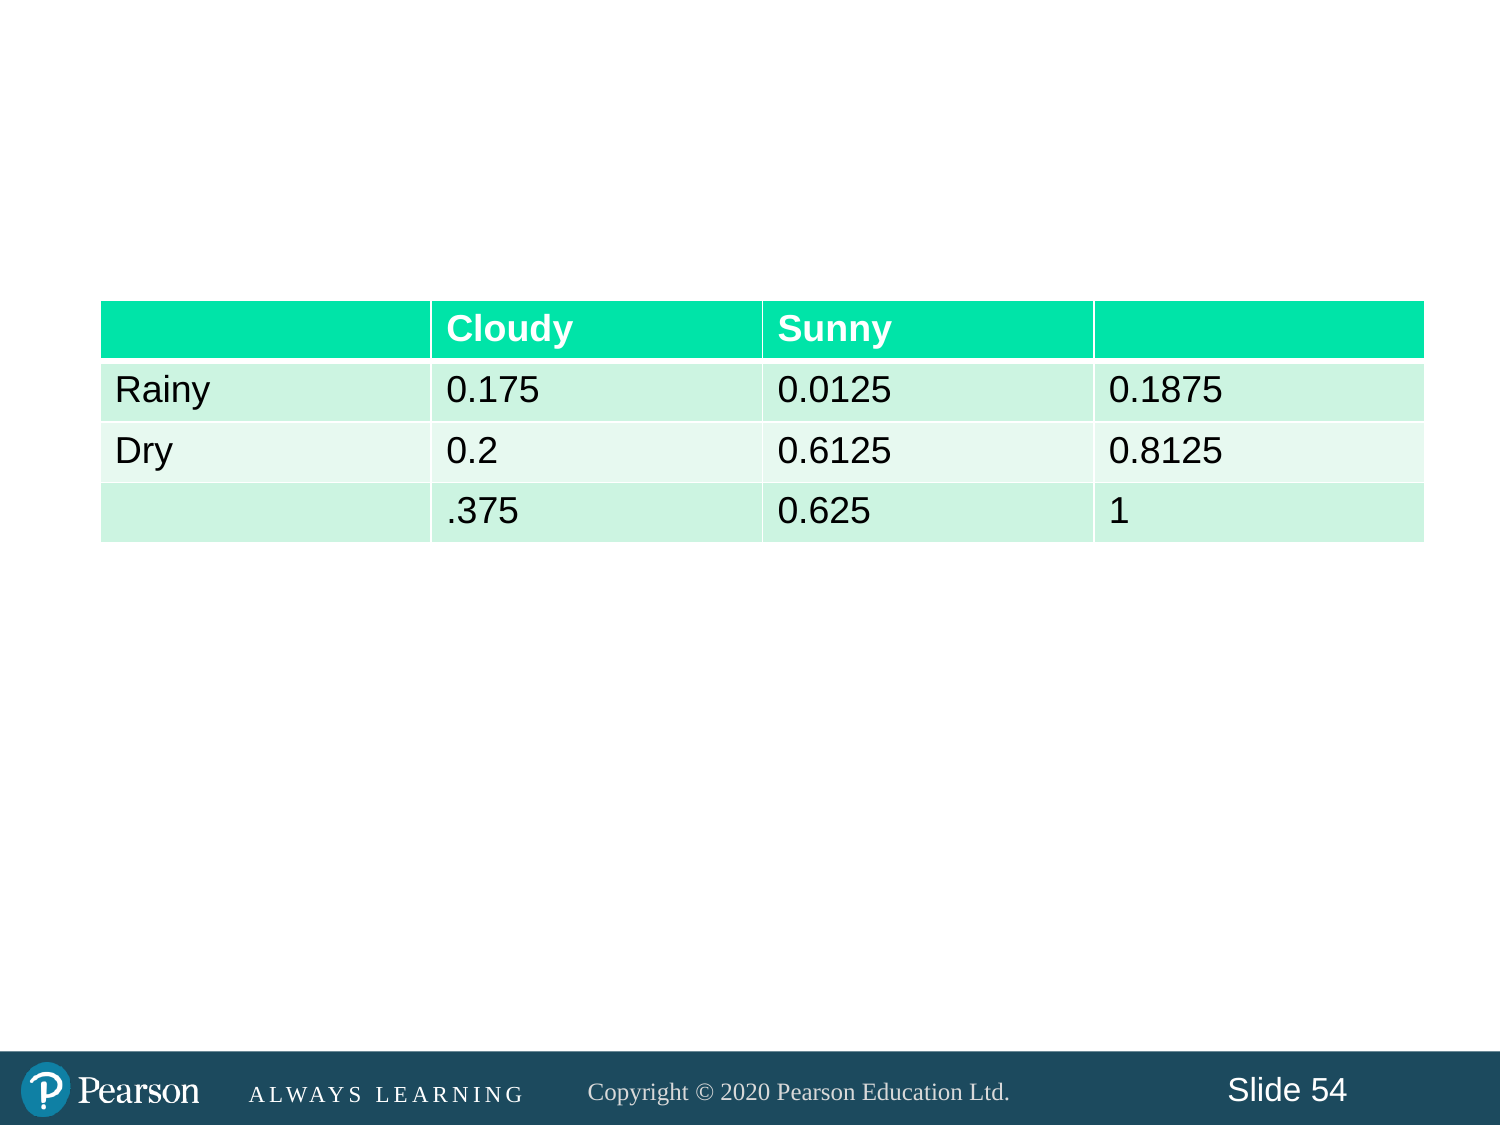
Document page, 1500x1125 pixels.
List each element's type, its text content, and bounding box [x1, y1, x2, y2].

table_cell 1 [1095, 483, 1424, 542]
table_header Cloudy [432, 301, 762, 358]
table_cell 0.0125 [763, 364, 1093, 421]
table_cell [101, 483, 430, 542]
table_cell 0.625 [763, 483, 1093, 542]
table_cell Dry [101, 423, 430, 482]
table_cell 0.2 [432, 423, 762, 482]
table_cell 0.1875 [1095, 364, 1424, 421]
table_header [1095, 301, 1424, 358]
table_cell .375 [432, 483, 762, 542]
table_cell 0.8125 [1095, 423, 1424, 482]
table_header [101, 301, 430, 358]
table_header Sunny [763, 301, 1093, 358]
table_cell 0.175 [432, 364, 762, 421]
table_cell 0.6125 [763, 423, 1093, 482]
table_cell Rainy [101, 364, 430, 421]
picture [21, 1062, 199, 1117]
